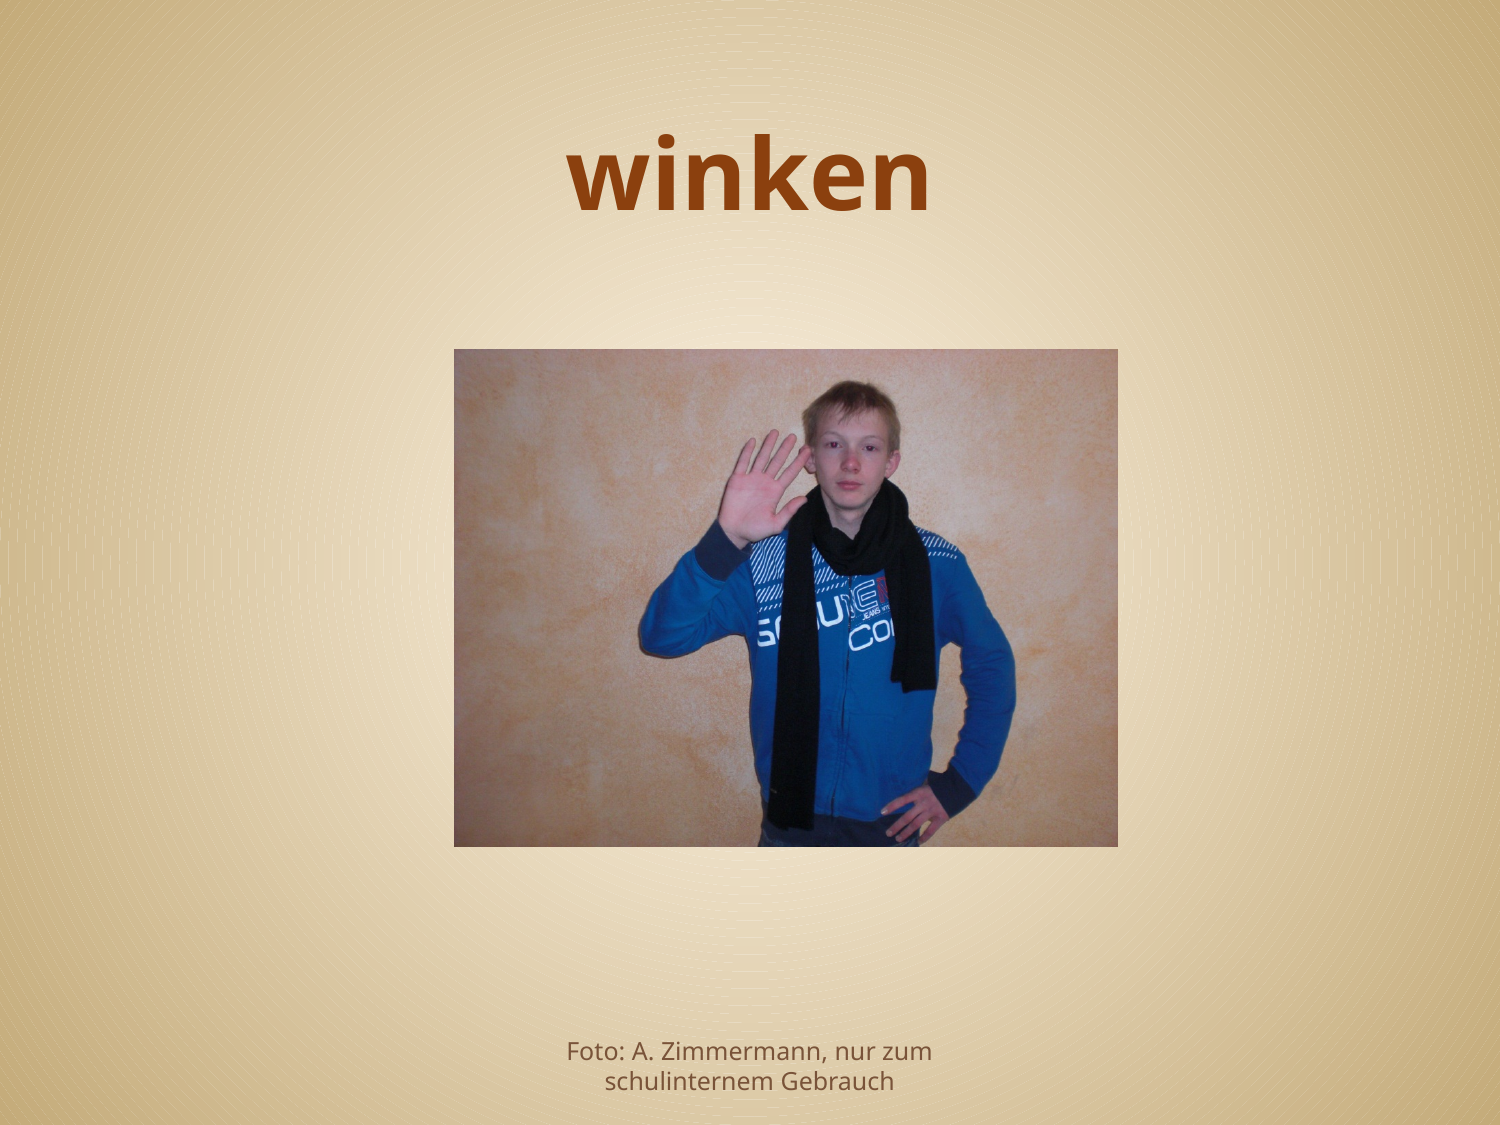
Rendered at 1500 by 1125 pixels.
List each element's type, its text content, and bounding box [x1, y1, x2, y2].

footer Foto: A. Zimmermann, nur zum schulinternem Gebrauch [512, 1024, 988, 1103]
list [454, 349, 1118, 847]
title winken [75, 50, 1425, 238]
